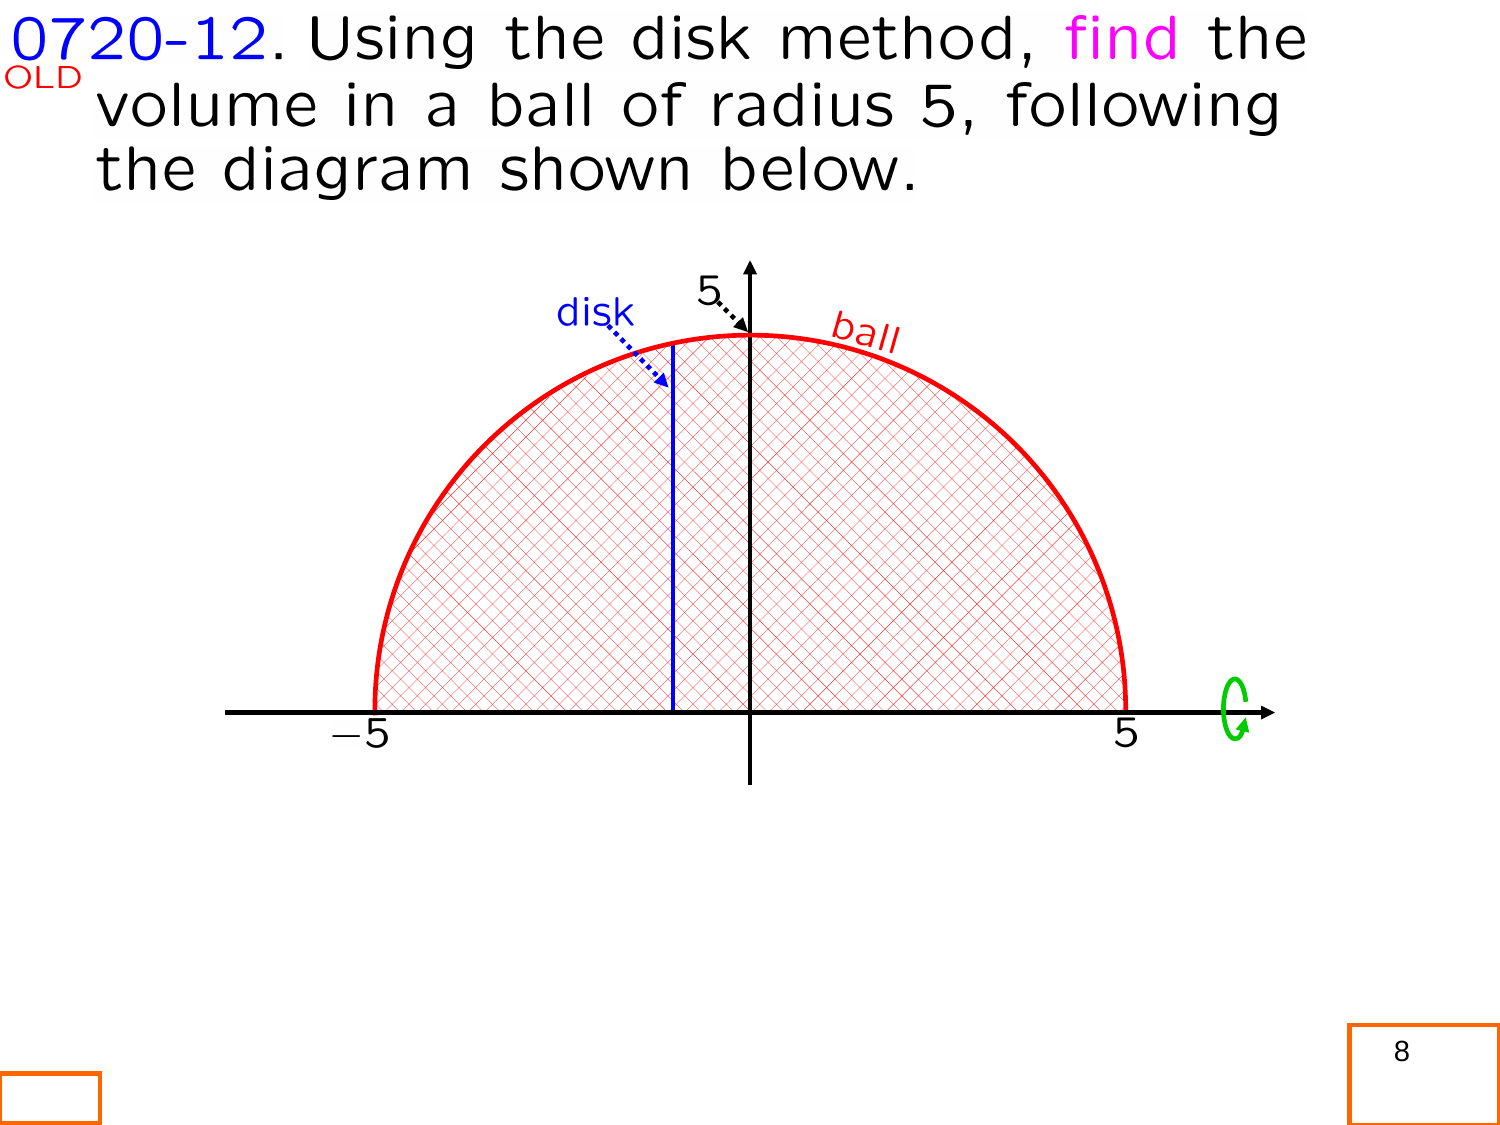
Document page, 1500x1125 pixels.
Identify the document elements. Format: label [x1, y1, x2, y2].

text_box [717, 301, 749, 333]
text_box [1223, 678, 1246, 711]
picture [94, 78, 1280, 139]
text_box [1349, 1025, 1500, 1125]
text_box [1224, 721, 1250, 739]
picture [331, 716, 388, 749]
text_box [0, 1073, 100, 1124]
picture [557, 295, 634, 326]
text_box [673, 336, 745, 710]
picture [1113, 716, 1138, 749]
text_box [754, 335, 1126, 710]
picture [94, 146, 914, 204]
picture [832, 309, 900, 354]
picture [4, 16, 283, 90]
picture [696, 273, 721, 307]
picture [310, 12, 1306, 72]
text_box [607, 325, 669, 388]
text_box [374, 365, 668, 710]
